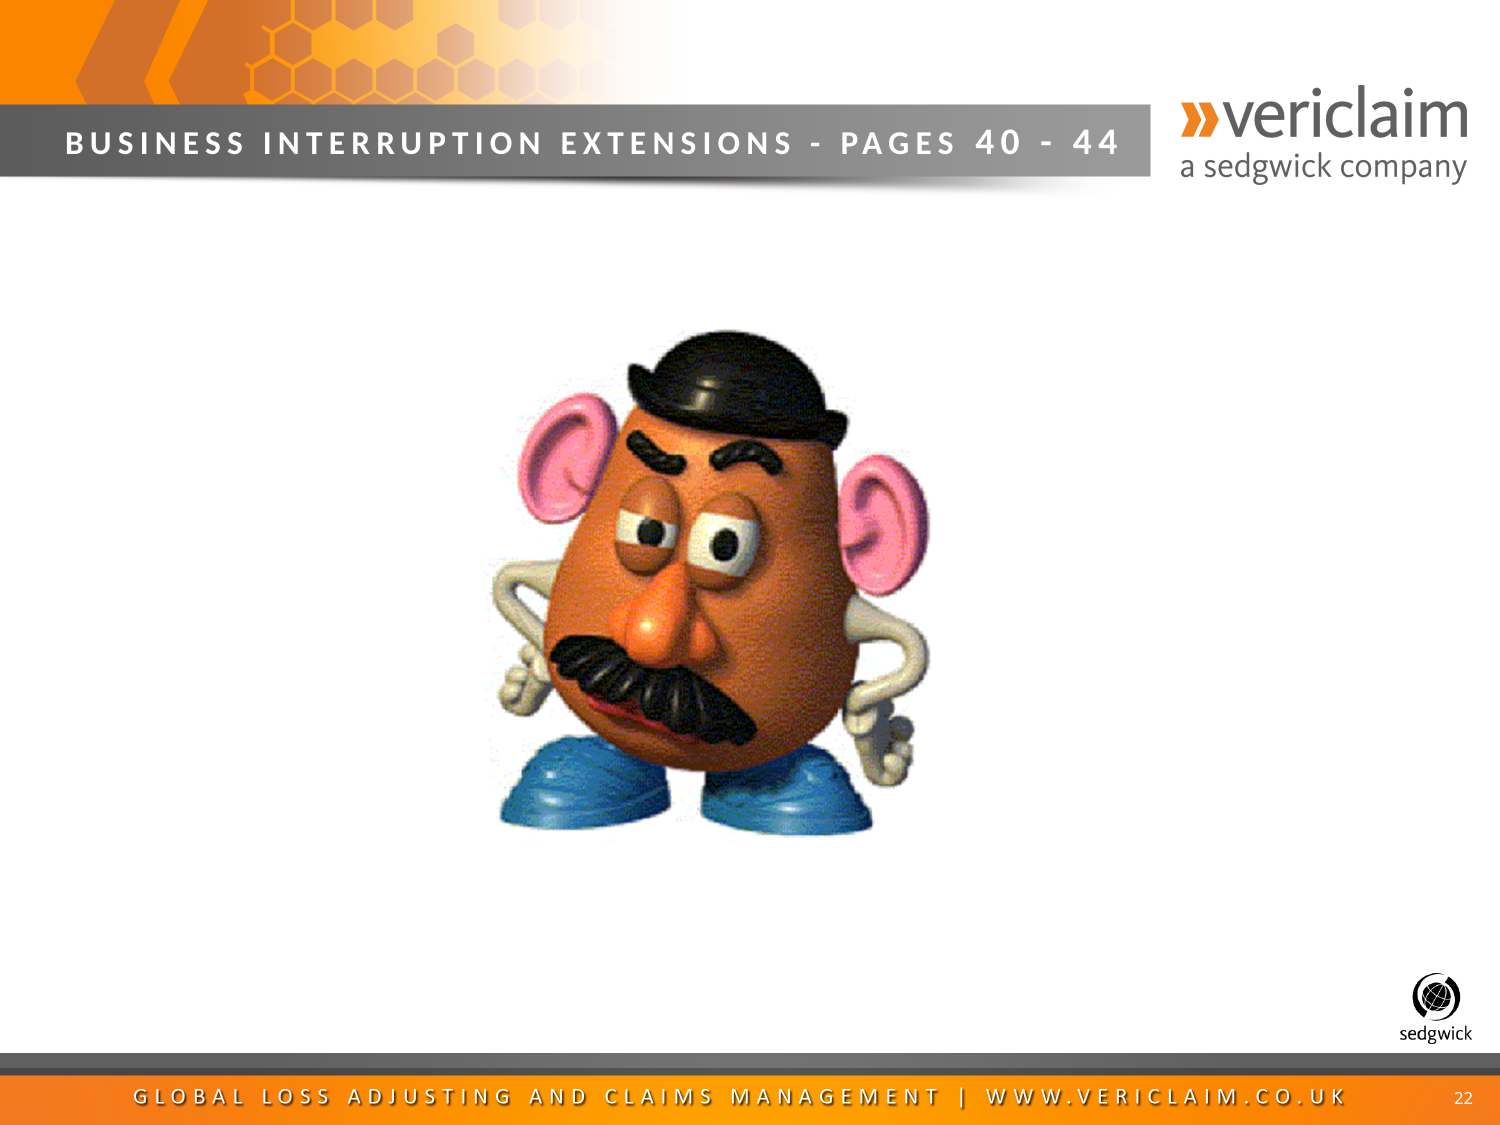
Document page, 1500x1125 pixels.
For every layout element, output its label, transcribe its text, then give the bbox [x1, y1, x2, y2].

picture [0, 0, 1500, 1125]
title BUSINESS INTERRUPTION EXTENSIONS - PAGES 40 - 44 [26, 81, 1133, 191]
